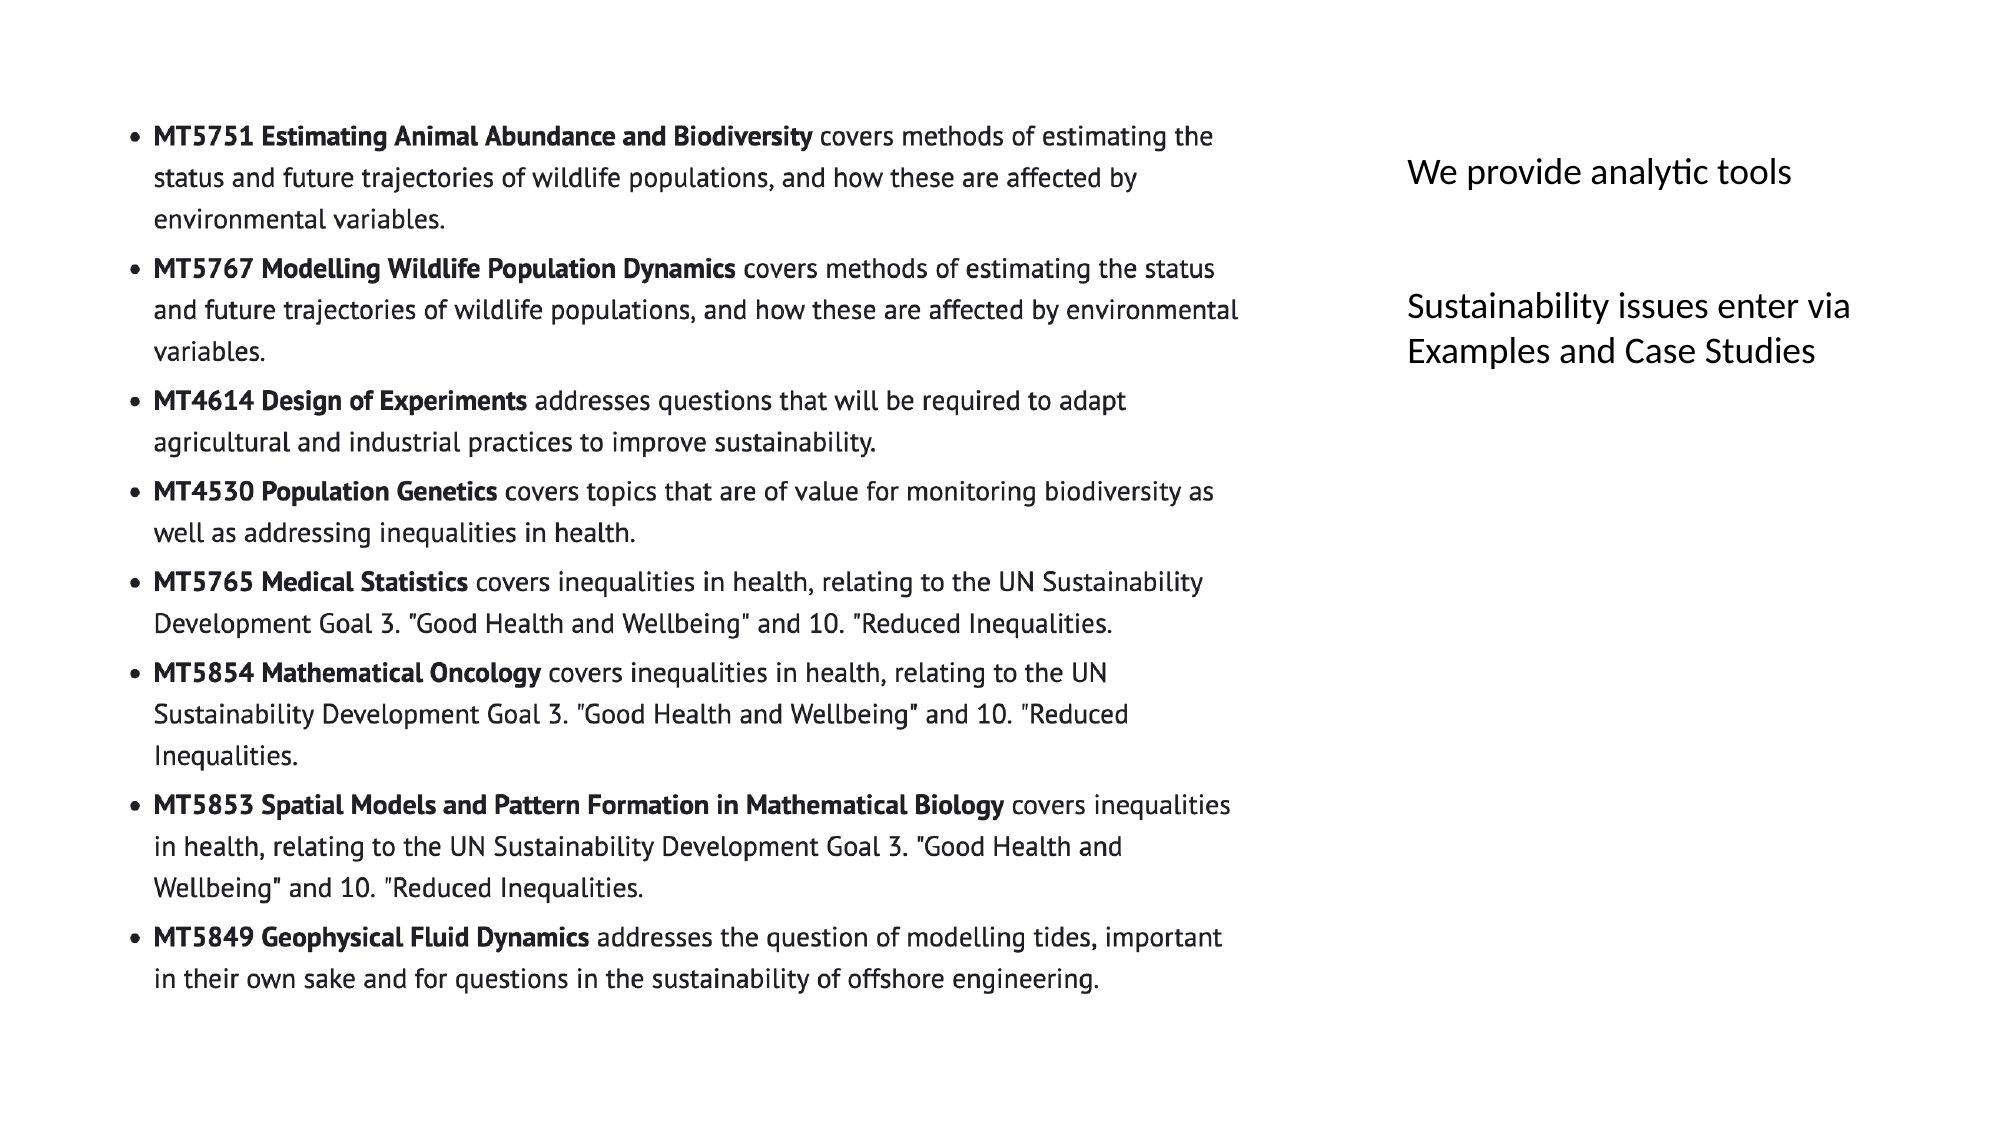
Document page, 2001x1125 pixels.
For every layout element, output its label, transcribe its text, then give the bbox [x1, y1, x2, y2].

text_box We provide analytic tools [1392, 139, 1906, 200]
picture [108, 102, 1282, 1023]
text_box Sustainability issues enter via Examples and Case Studies [1392, 274, 1906, 379]
